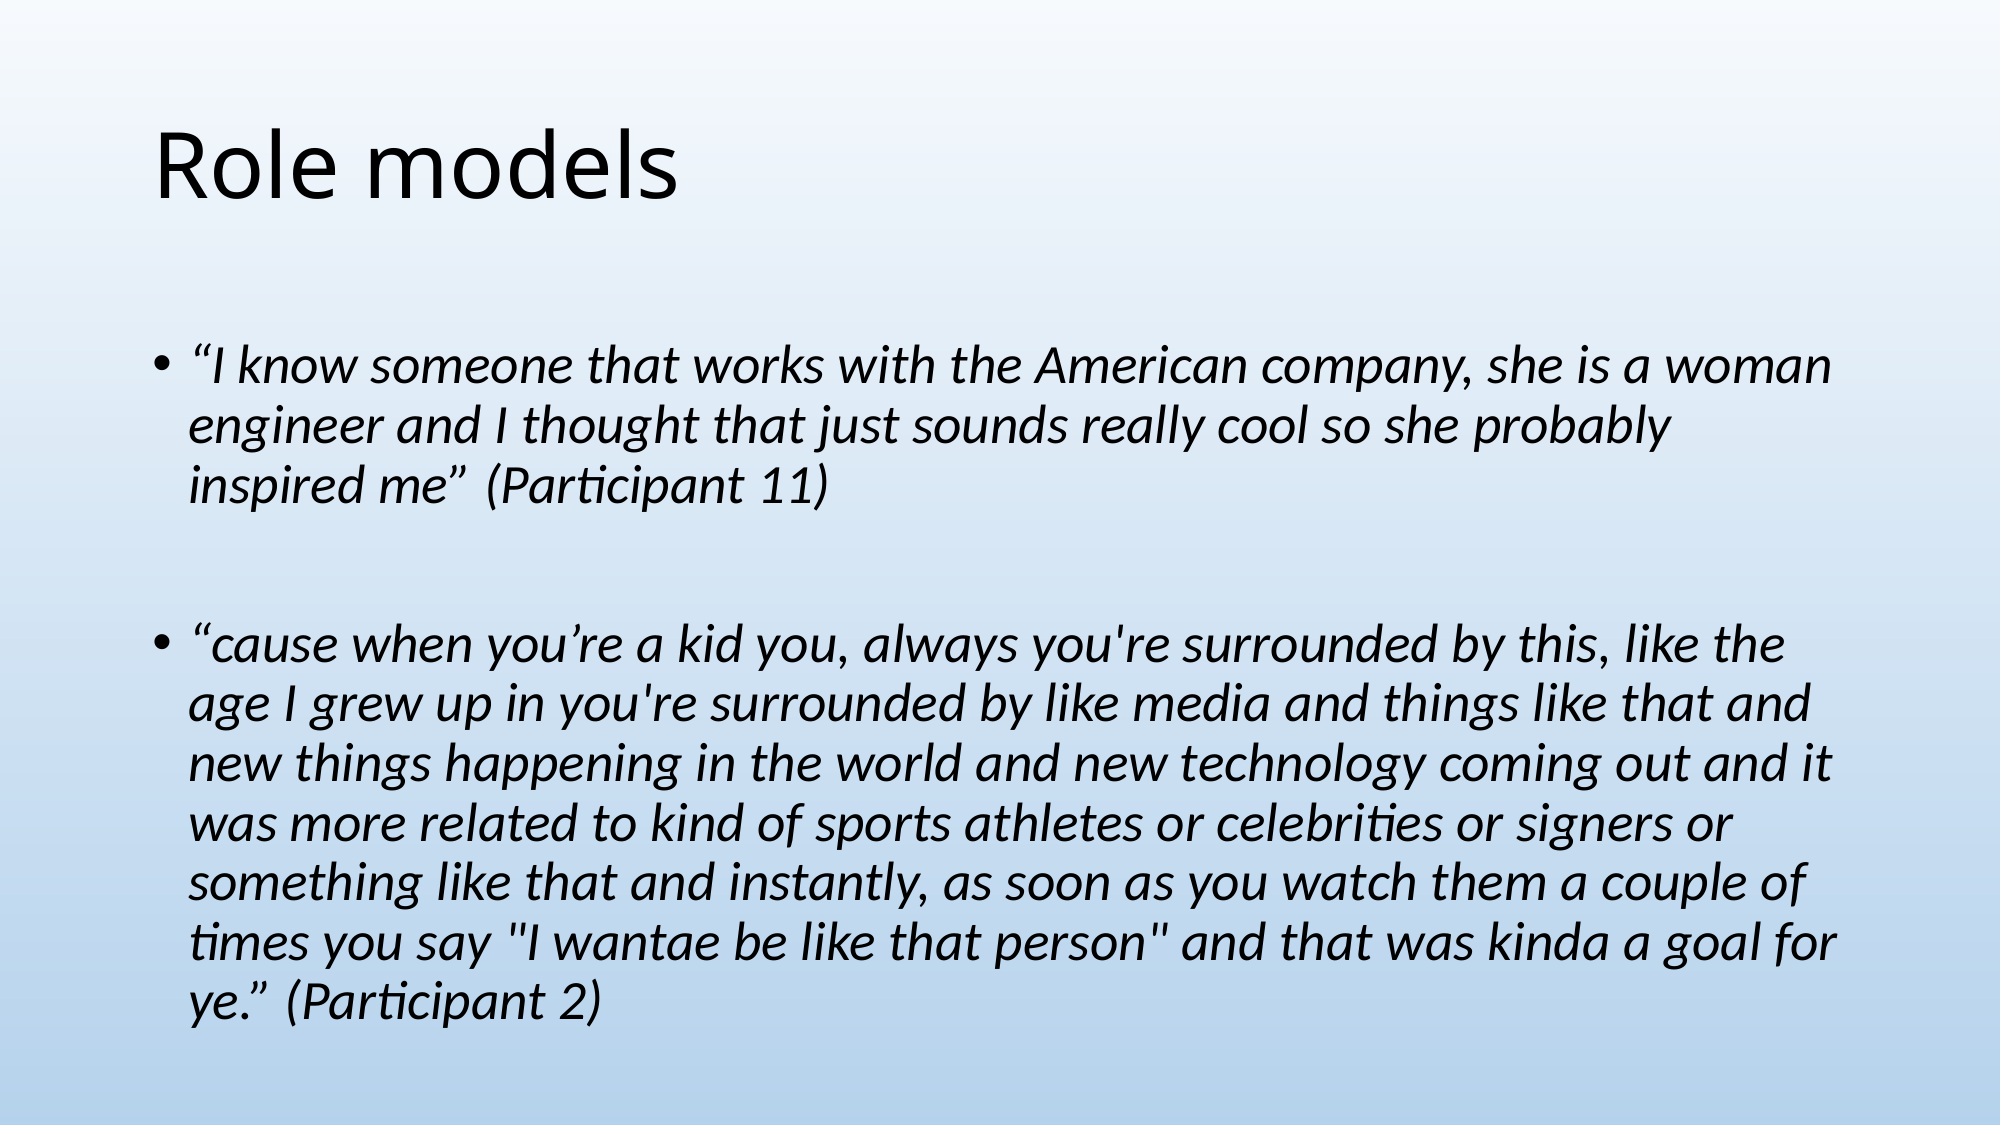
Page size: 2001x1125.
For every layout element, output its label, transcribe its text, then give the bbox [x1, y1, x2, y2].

list “I know someone that works with the American company, she is a woman engineer and I thought that just sounds really cool so she probably inspired me” (Participant 11) “cause when you’re a kid you, always you're surrounded by this, like the age I grew up in you're surrounded by like media and things like that and new things happening in the world and new technology coming out and it was more related to kind of sports athletes or celebrities or signers or something like that and instantly, as soon as you watch them a couple of times you say "I wantae be like that person" and that was kinda a goal for ye.” (Participant 2) [137, 328, 1863, 1043]
title Role models [137, 59, 1863, 278]
